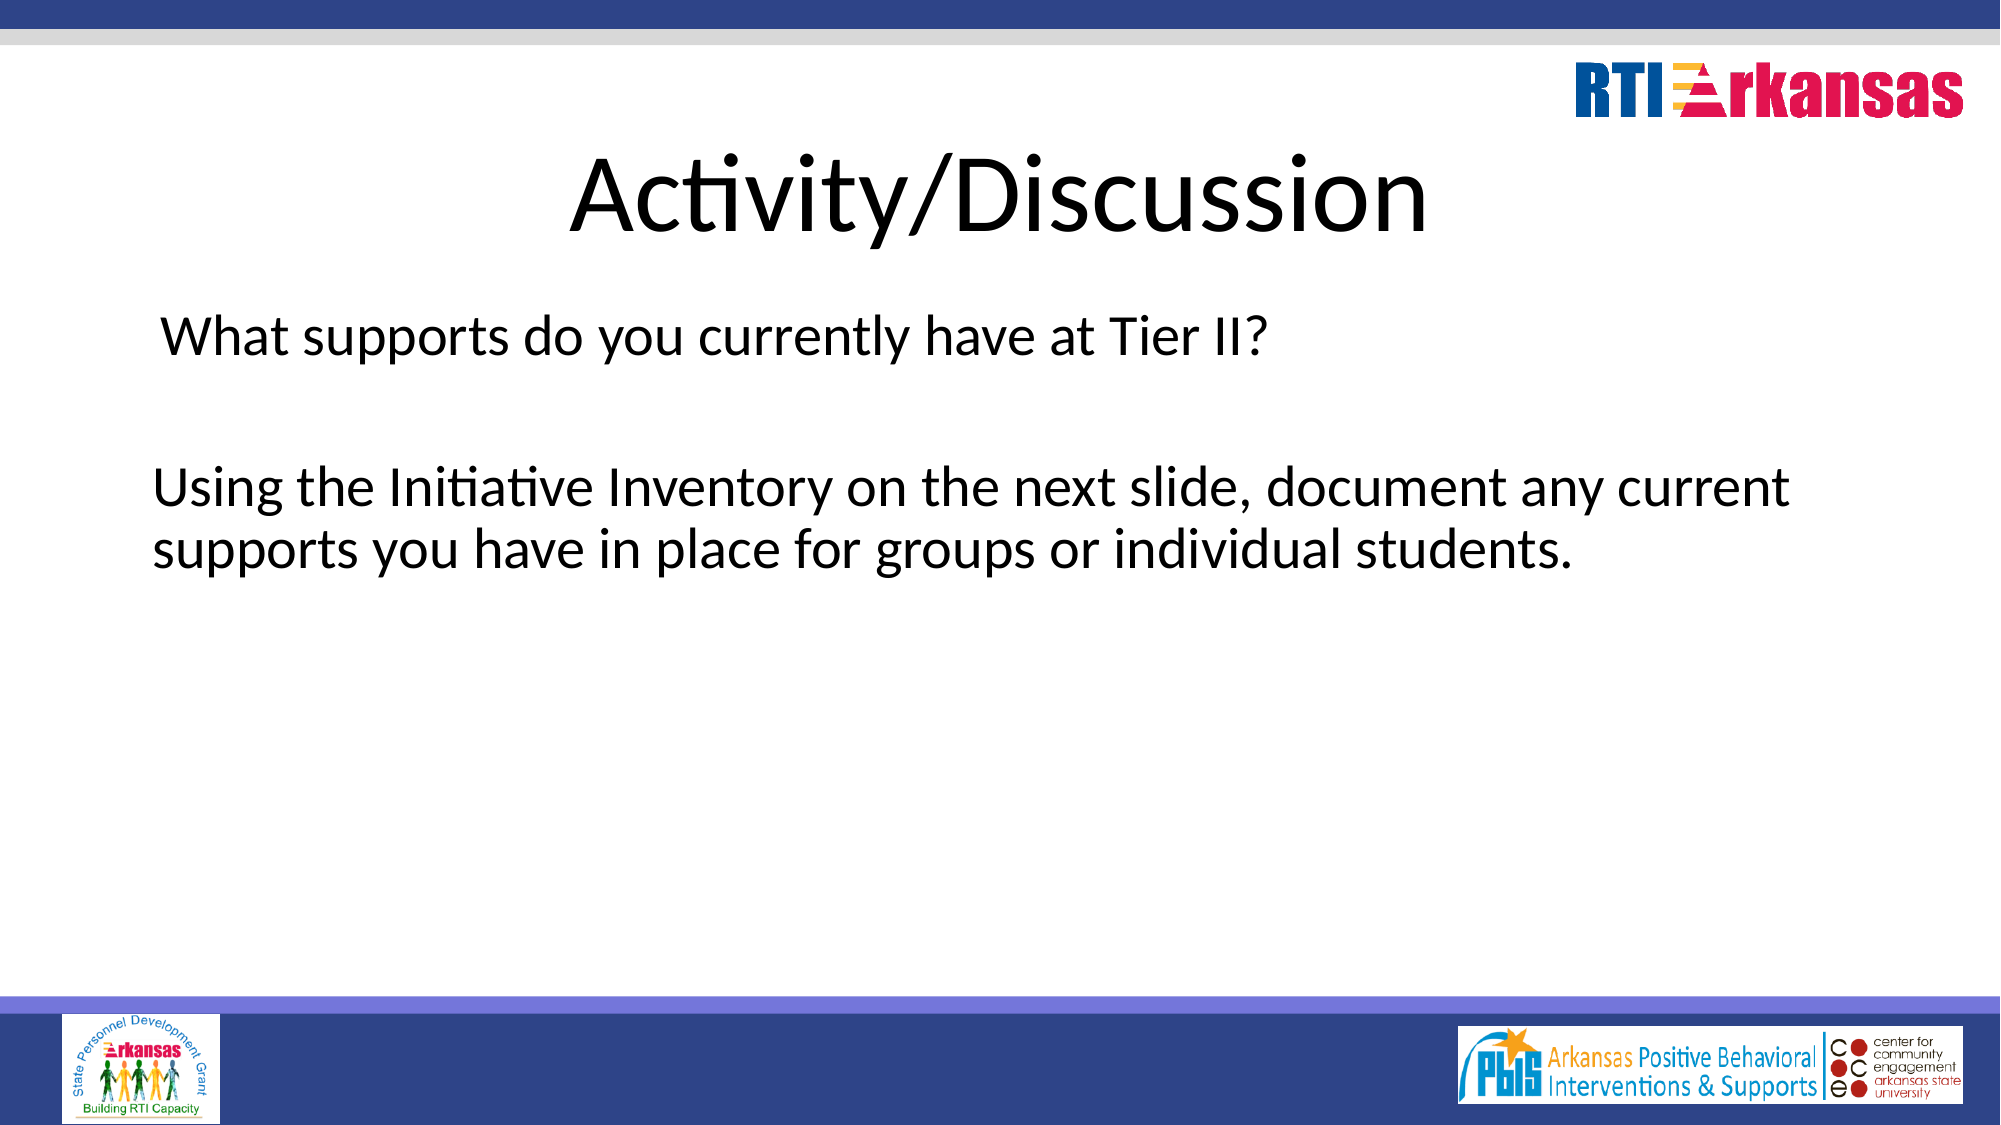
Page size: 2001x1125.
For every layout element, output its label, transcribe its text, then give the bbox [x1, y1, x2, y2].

picture [1573, 55, 1964, 104]
list What supports do you currently have at Tier II? Using the Initiative Inventory on the next slide, document any current supports you have in place for groups or individual students. [137, 297, 1863, 969]
title Activity/Discussion [0, 104, 2000, 286]
picture [62, 1013, 220, 1124]
picture [1458, 1025, 1964, 1104]
